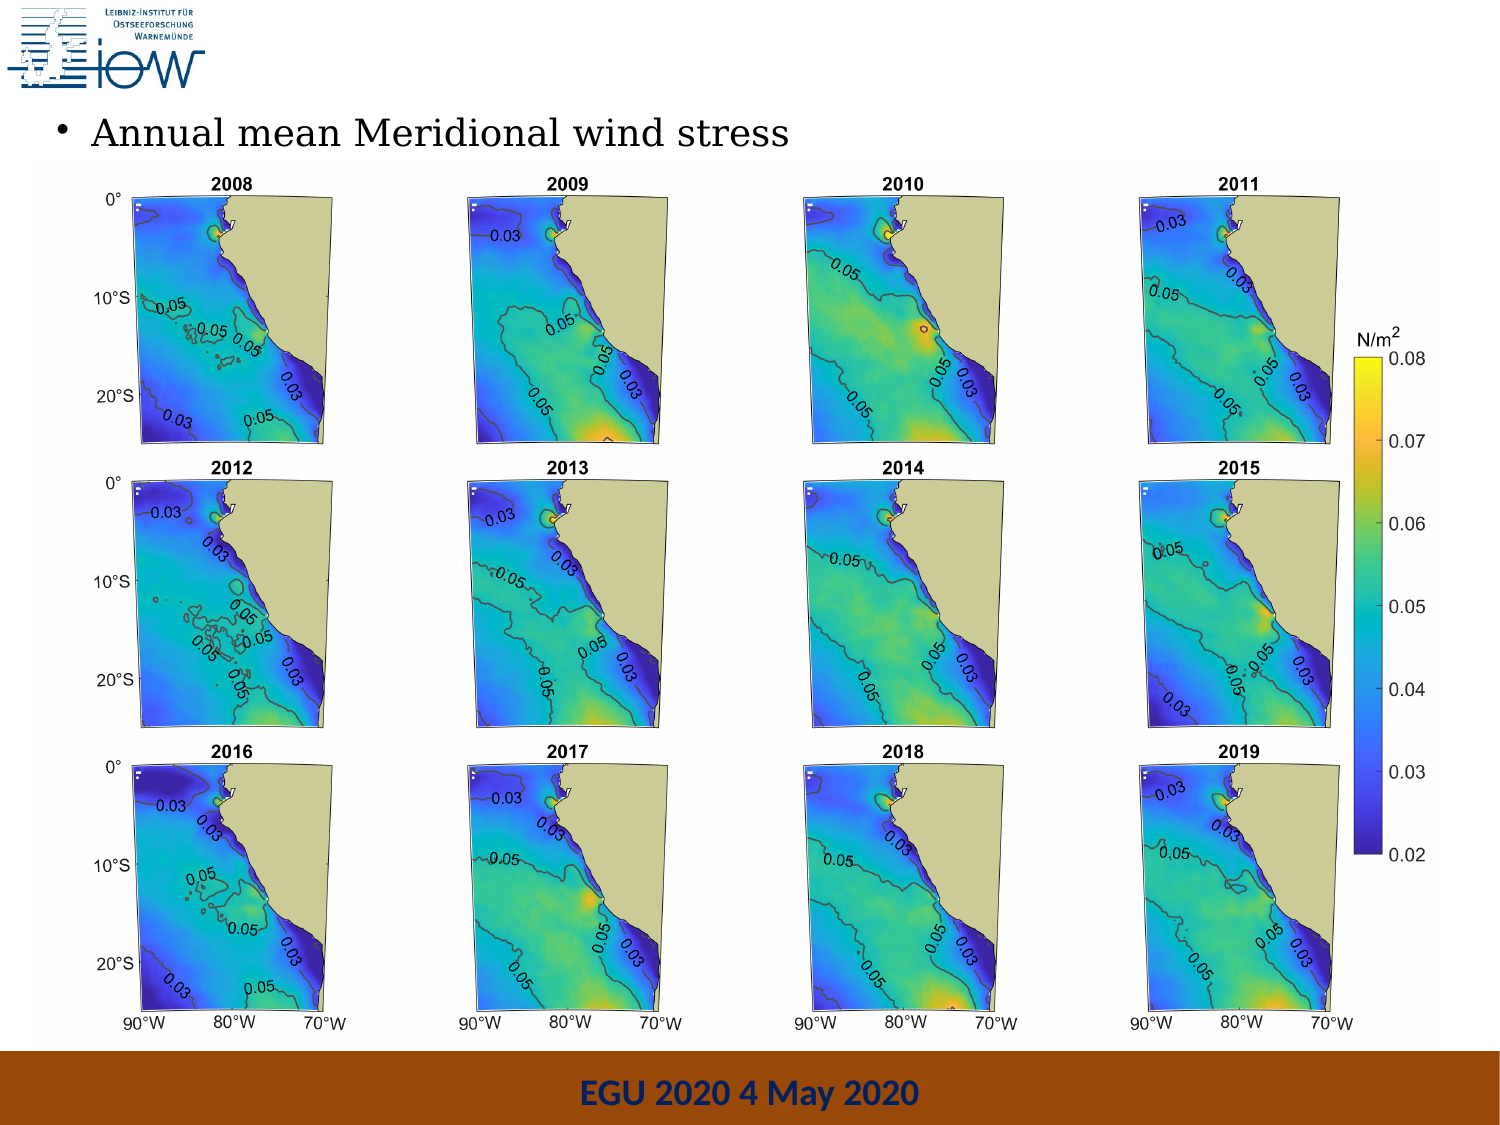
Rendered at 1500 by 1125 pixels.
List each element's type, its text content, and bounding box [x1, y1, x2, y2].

text_box Annual mean Meridional wind stress [41, 101, 1441, 162]
text_box EGU 2020 4 May 2020 [0, 1049, 1500, 1125]
picture [5, 7, 208, 91]
picture [36, 160, 1436, 1047]
